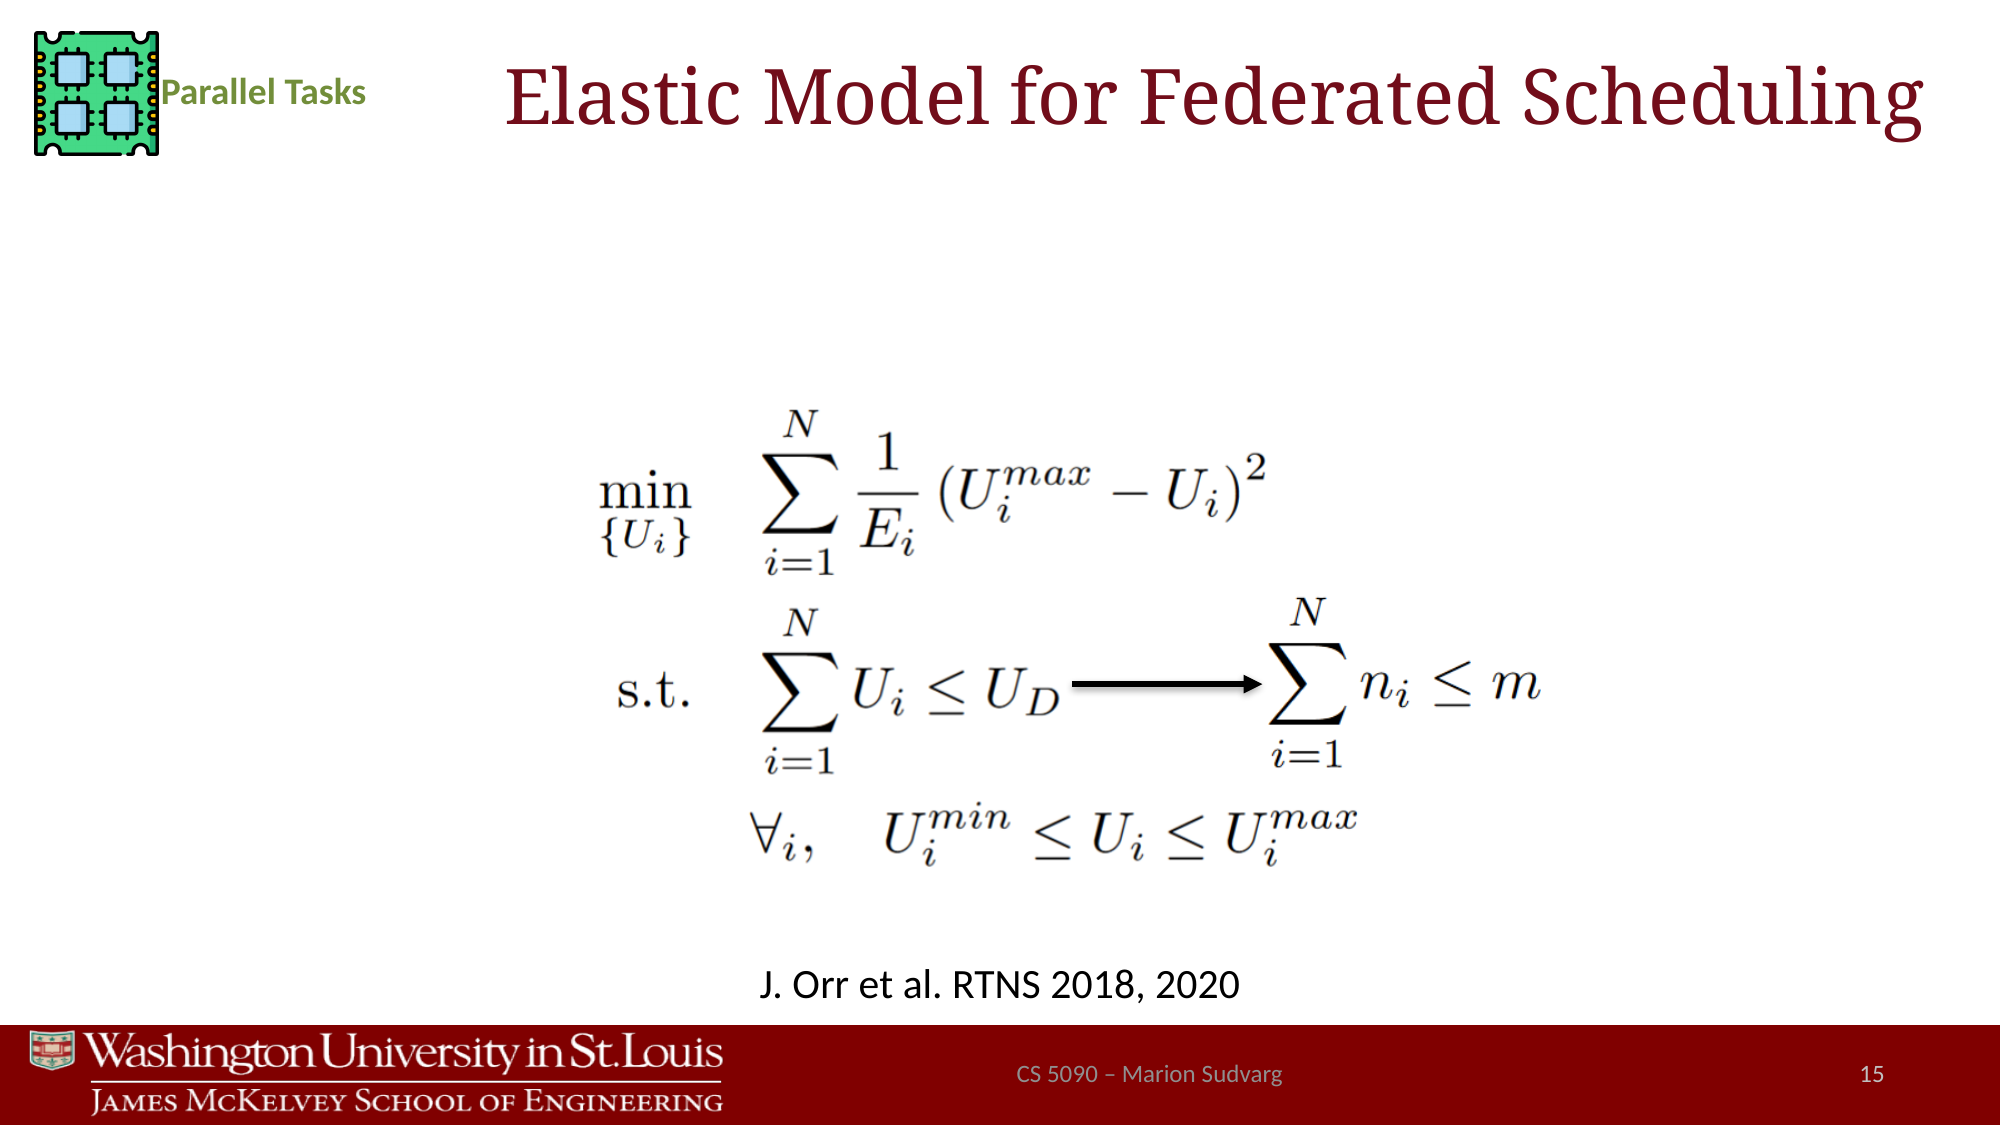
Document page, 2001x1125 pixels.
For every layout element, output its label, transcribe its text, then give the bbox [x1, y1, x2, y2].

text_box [34, 31, 428, 157]
text_box J. Orr et al. RTNS 2018, 2020 [0, 949, 2000, 1014]
slide_number 15 [1467, 1042, 1900, 1103]
footer CS 5090 – Marion Sudvarg [833, 1042, 1467, 1103]
text_box Elastic Model for Federated Scheduling [463, 0, 1966, 188]
picture [583, 397, 1546, 878]
